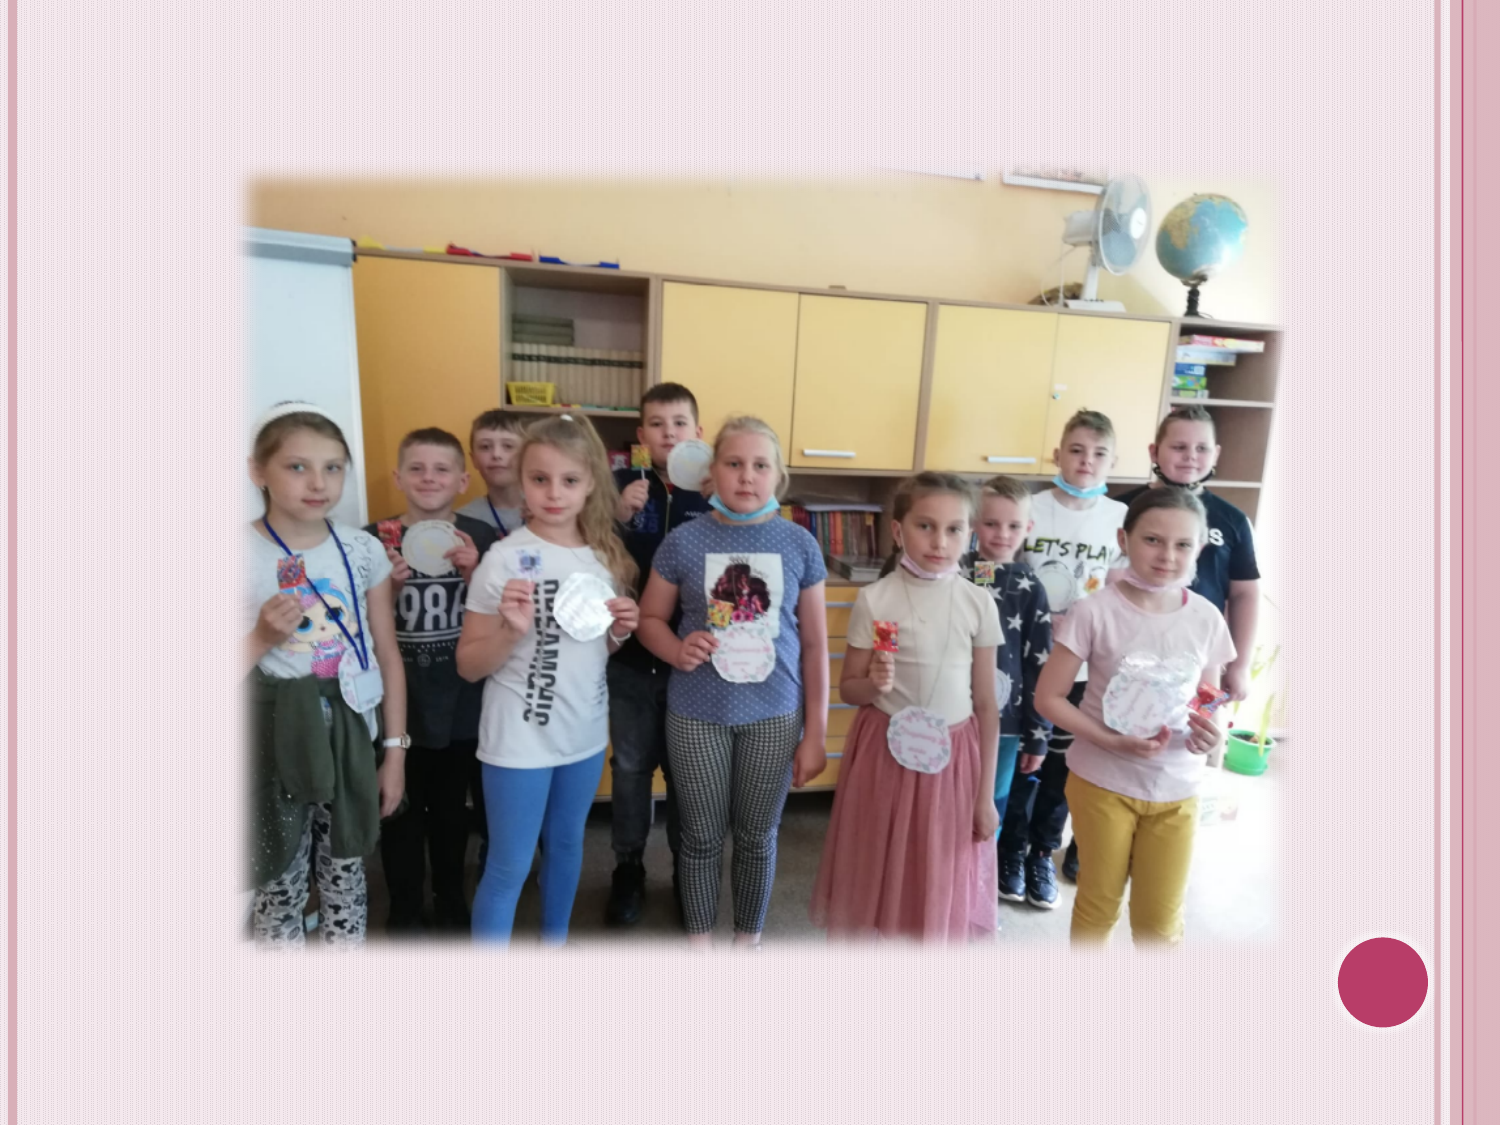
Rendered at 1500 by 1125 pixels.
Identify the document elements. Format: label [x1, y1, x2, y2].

list [229, 160, 1296, 961]
